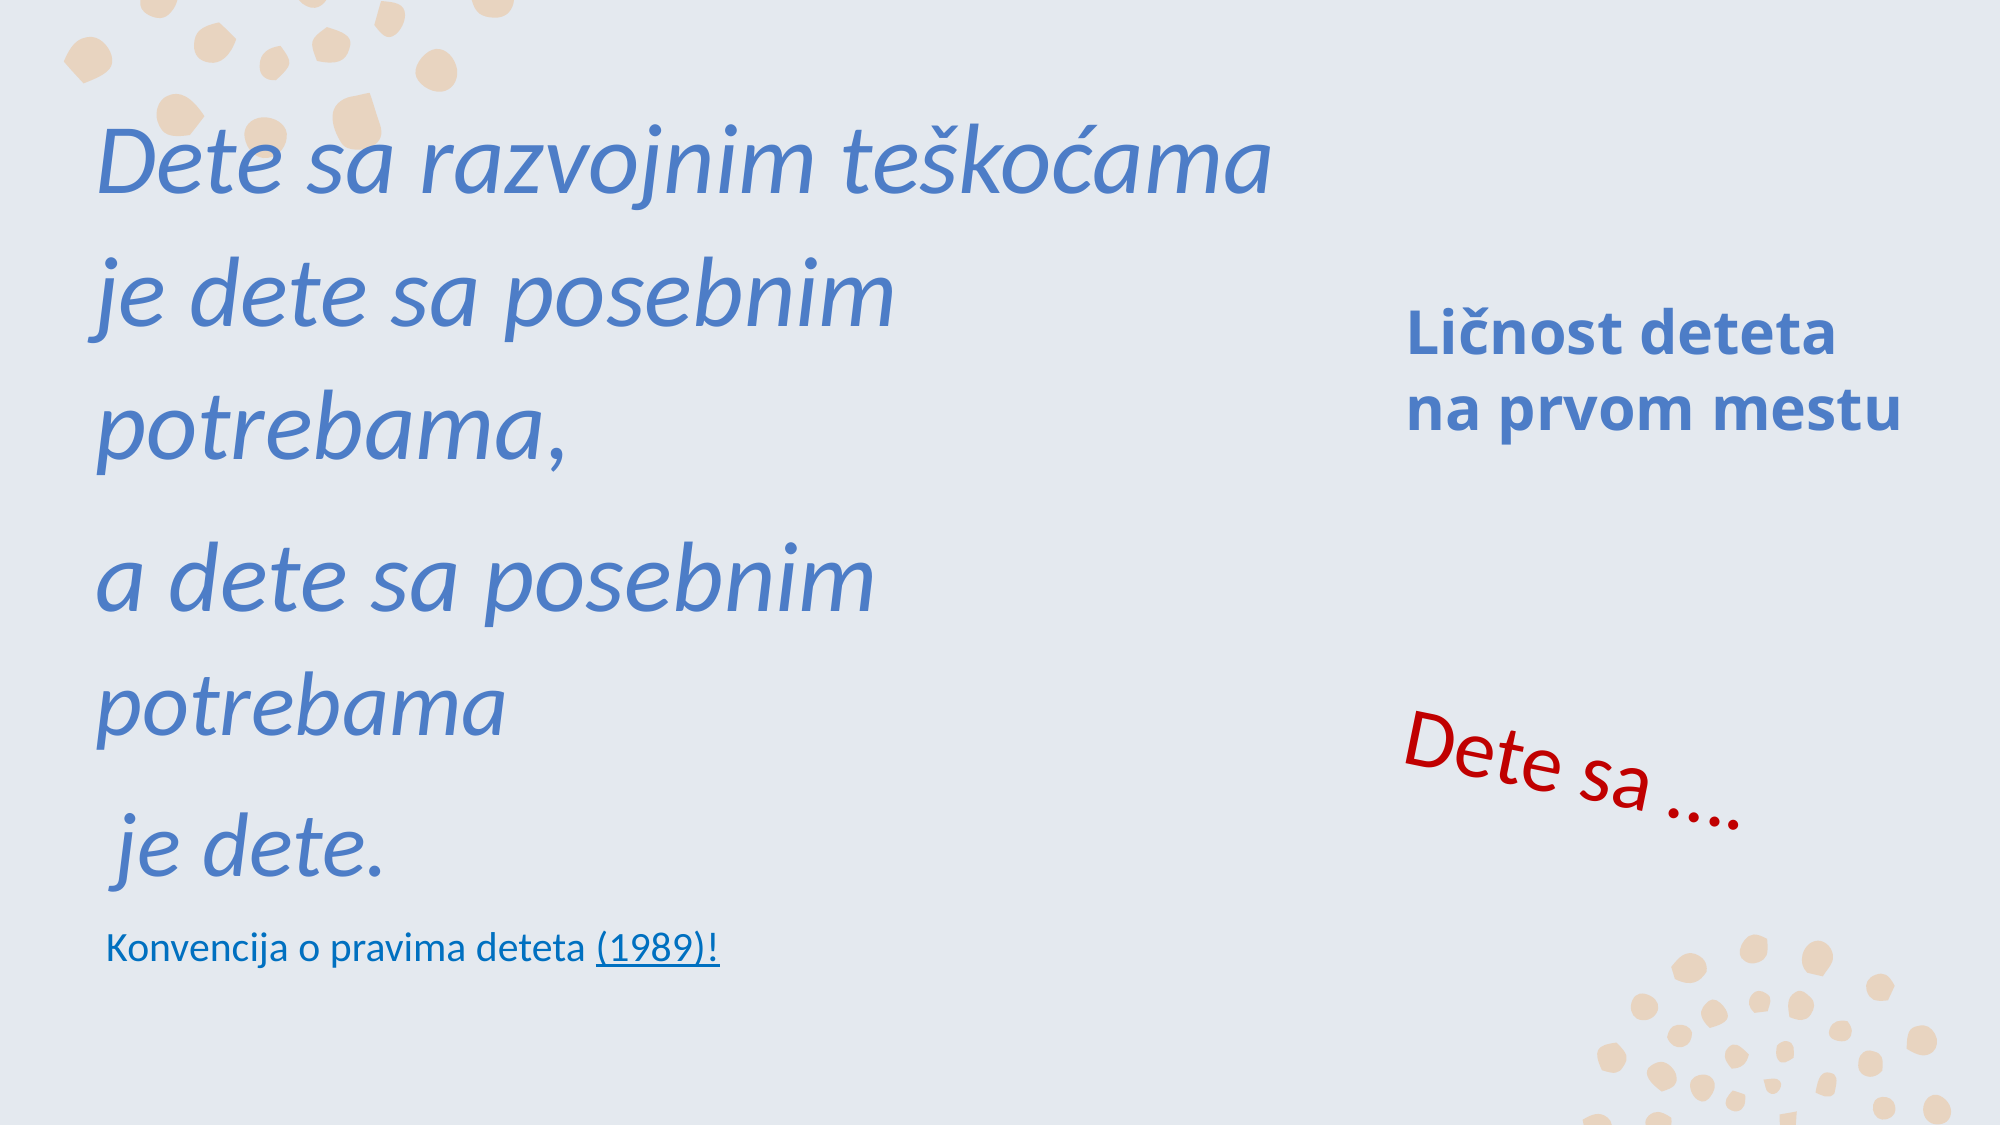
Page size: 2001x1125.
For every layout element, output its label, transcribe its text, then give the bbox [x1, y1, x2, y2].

list Dete sa …. [1348, 659, 1926, 1049]
title Ličnost deteta na prvom mestu [1390, 246, 1920, 524]
list Dete sa razvojnim teškoćama je dete sa posebnim potrebama, a dete sa posebnim potrebama je dete. Konvencija o pravima deteta (1989)! [80, 72, 1327, 1000]
